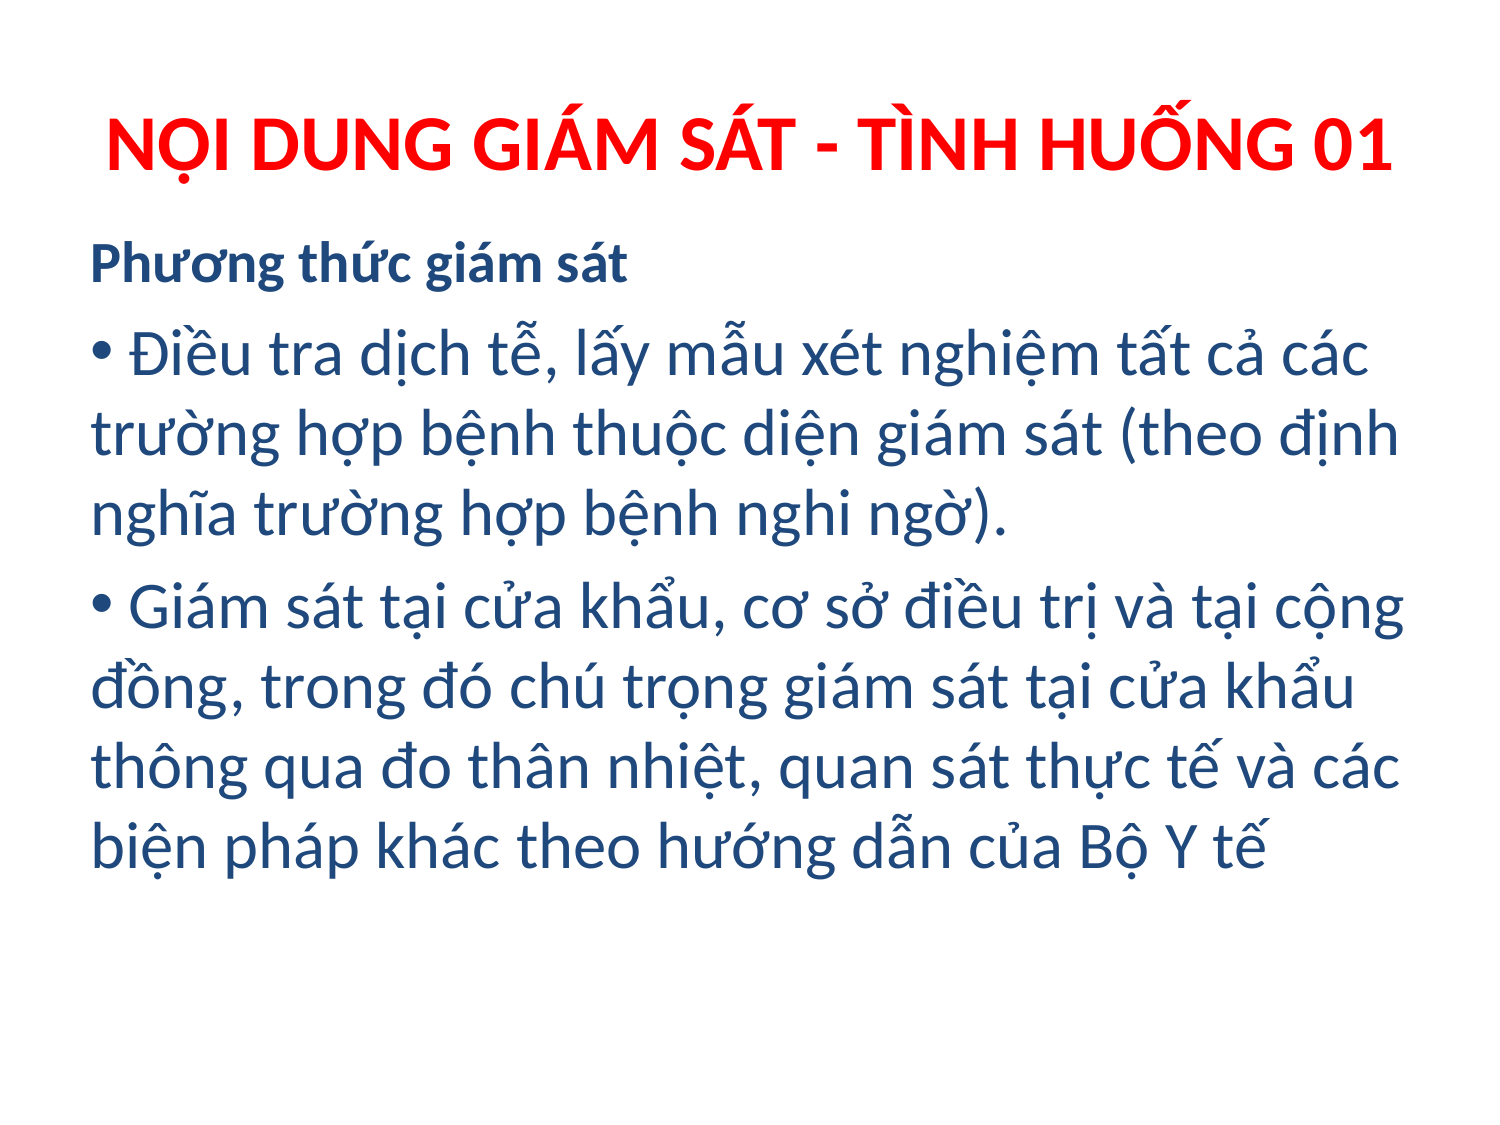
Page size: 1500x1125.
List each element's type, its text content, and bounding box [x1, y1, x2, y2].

list Phương thức giám sát Điều tra dịch tễ, lấy mẫu xét nghiệm tất cả các trường hợp bệnh thuộc diện giám sát (theo định nghĩa trường hợp bệnh nghi ngờ). Giám sát tại cửa khẩu, cơ sở điều trị và tại cộng đồng, trong đó chú trọng giám sát tại cửa khẩu thông qua đo thân nhiệt, quan sát thực tế và các biện pháp khác theo hướng dẫn của Bộ Y tế [74, 224, 1426, 1081]
title NỘI DUNG GIÁM SÁT - TÌNH HUỐNG 01 [74, 44, 1426, 224]
